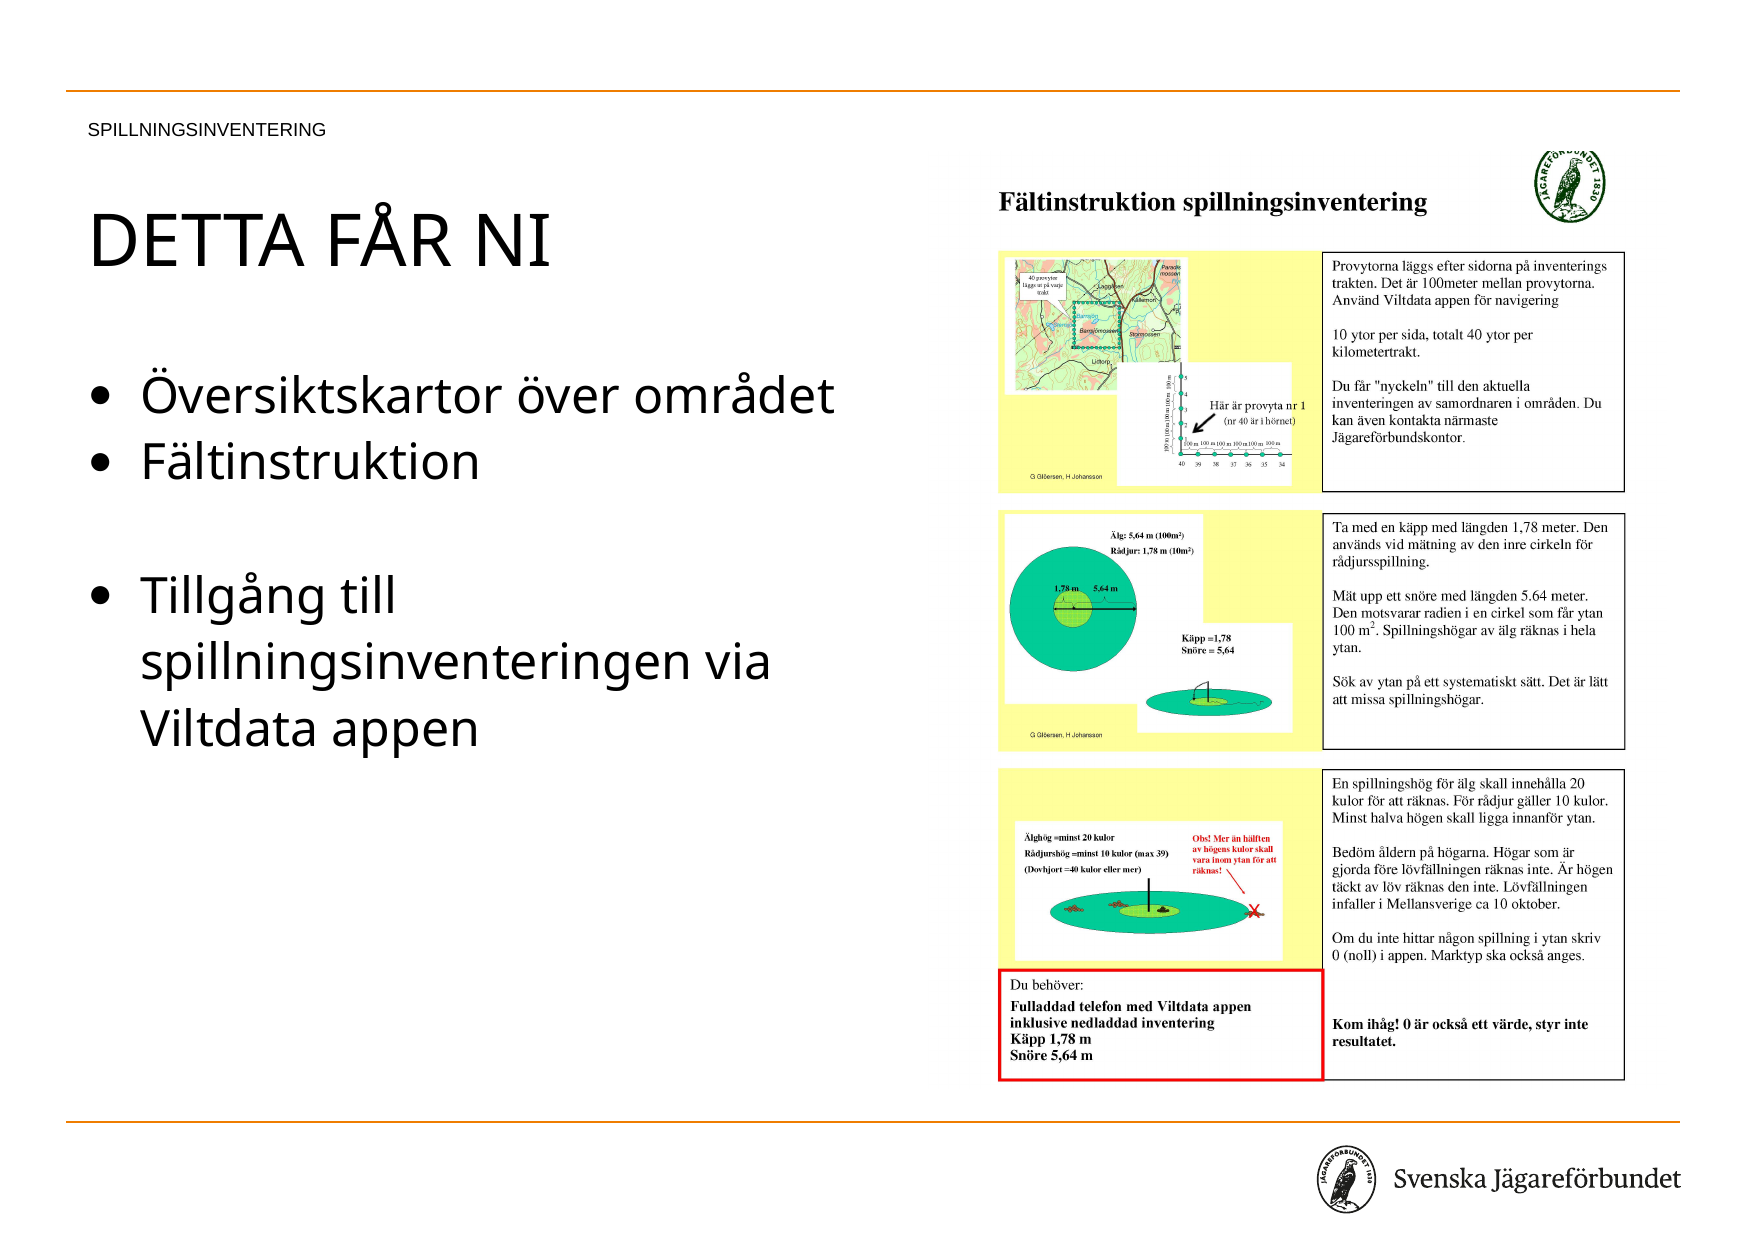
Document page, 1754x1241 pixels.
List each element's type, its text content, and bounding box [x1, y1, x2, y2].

title Detta får ni [87, 190, 864, 282]
picture [928, 151, 1667, 1089]
list spillningsinventering [87, 73, 1013, 100]
list Översiktskartor över området Fältinstruktion Tillgång till spillningsinventeringen via Viltdata appen [87, 289, 863, 1148]
